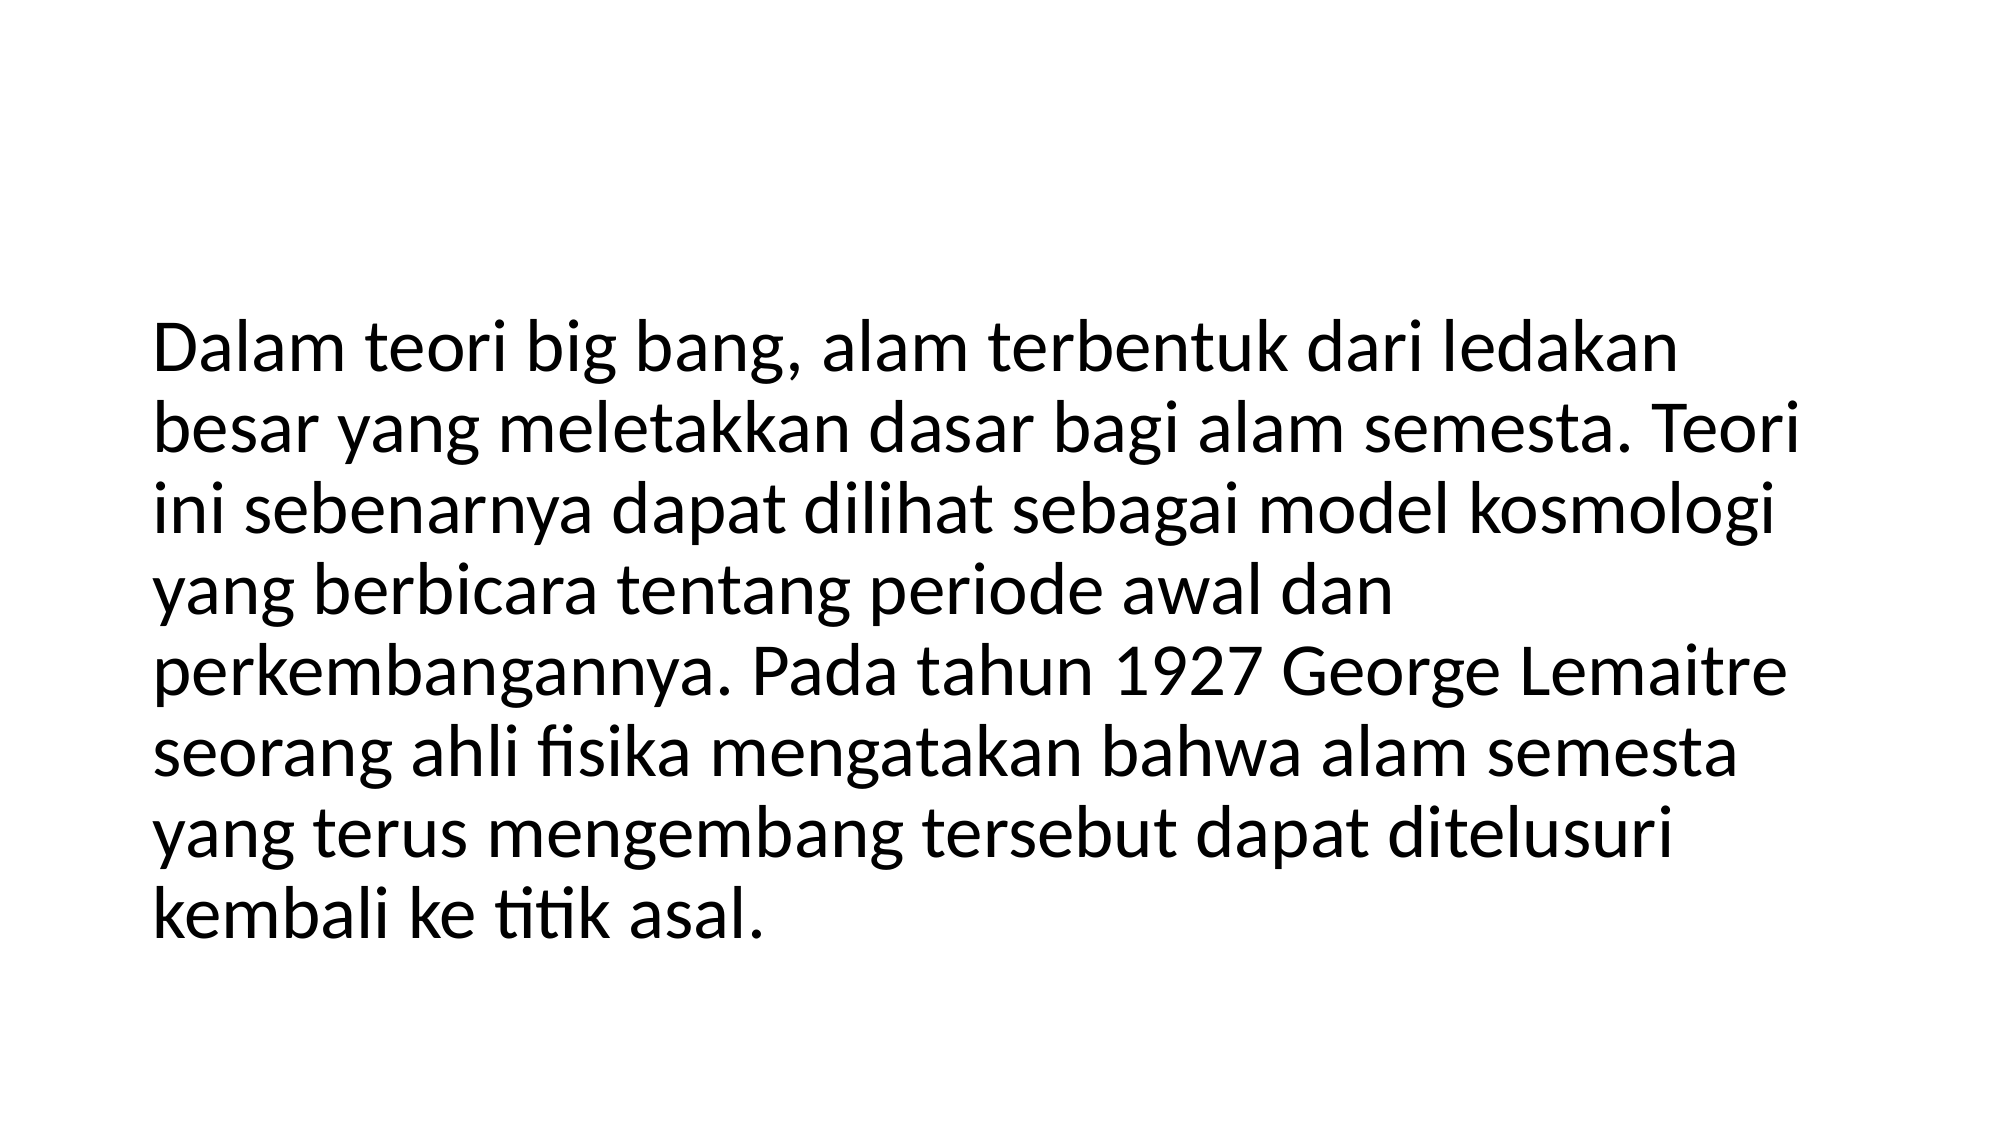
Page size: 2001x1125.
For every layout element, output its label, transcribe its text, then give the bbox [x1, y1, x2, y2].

list Dalam teori big bang, alam terbentuk dari ledakan besar yang meletakkan dasar bagi alam semesta. Teori ini sebenarnya dapat dilihat sebagai model kosmologi yang berbicara tentang periode awal dan perkembangannya. Pada tahun 1927 George Lemaitre seorang ahli fisika mengatakan bahwa alam semesta yang terus mengembang tersebut dapat ditelusuri kembali ke titik asal. [137, 299, 1863, 1014]
